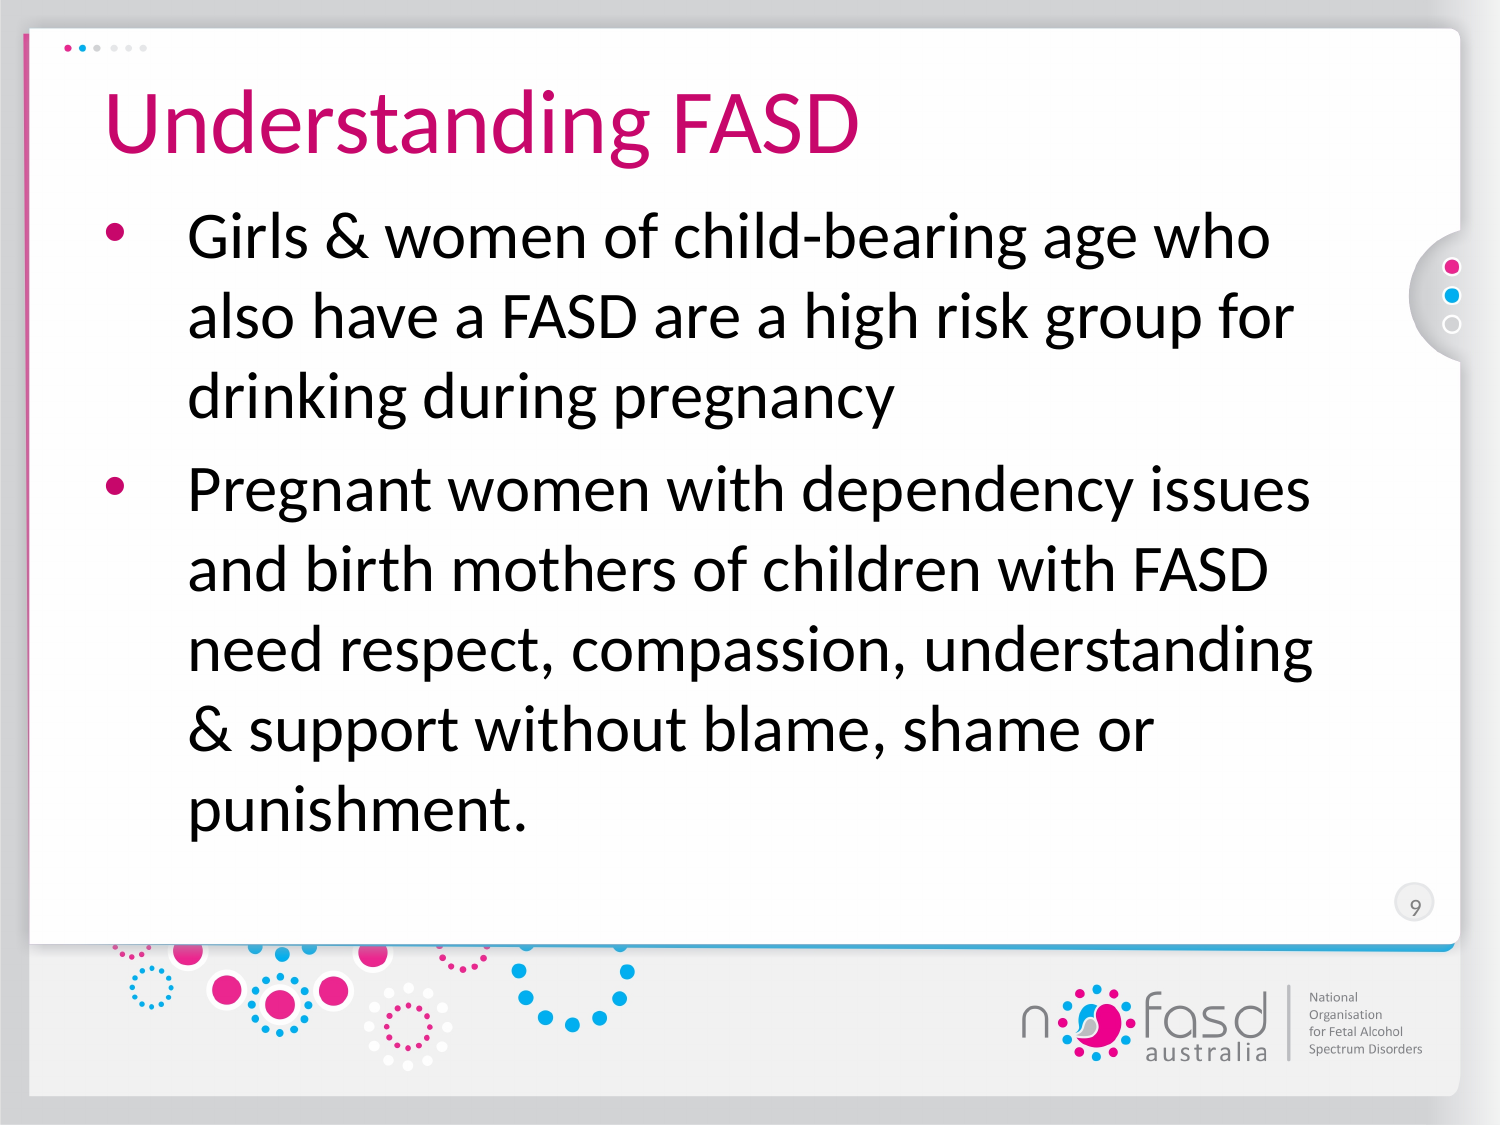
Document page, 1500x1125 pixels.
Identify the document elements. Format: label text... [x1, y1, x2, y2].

title Understanding FASD [88, 54, 1381, 184]
list Girls & women of child-bearing age who also have a FASD are a high risk group for drinking during pregnancy Pregnant women with dependency issues and birth mothers of children with FASD need respect, compassion, understanding & support without blame, shame or punishment. [88, 184, 1383, 913]
picture [0, 0, 1500, 1125]
